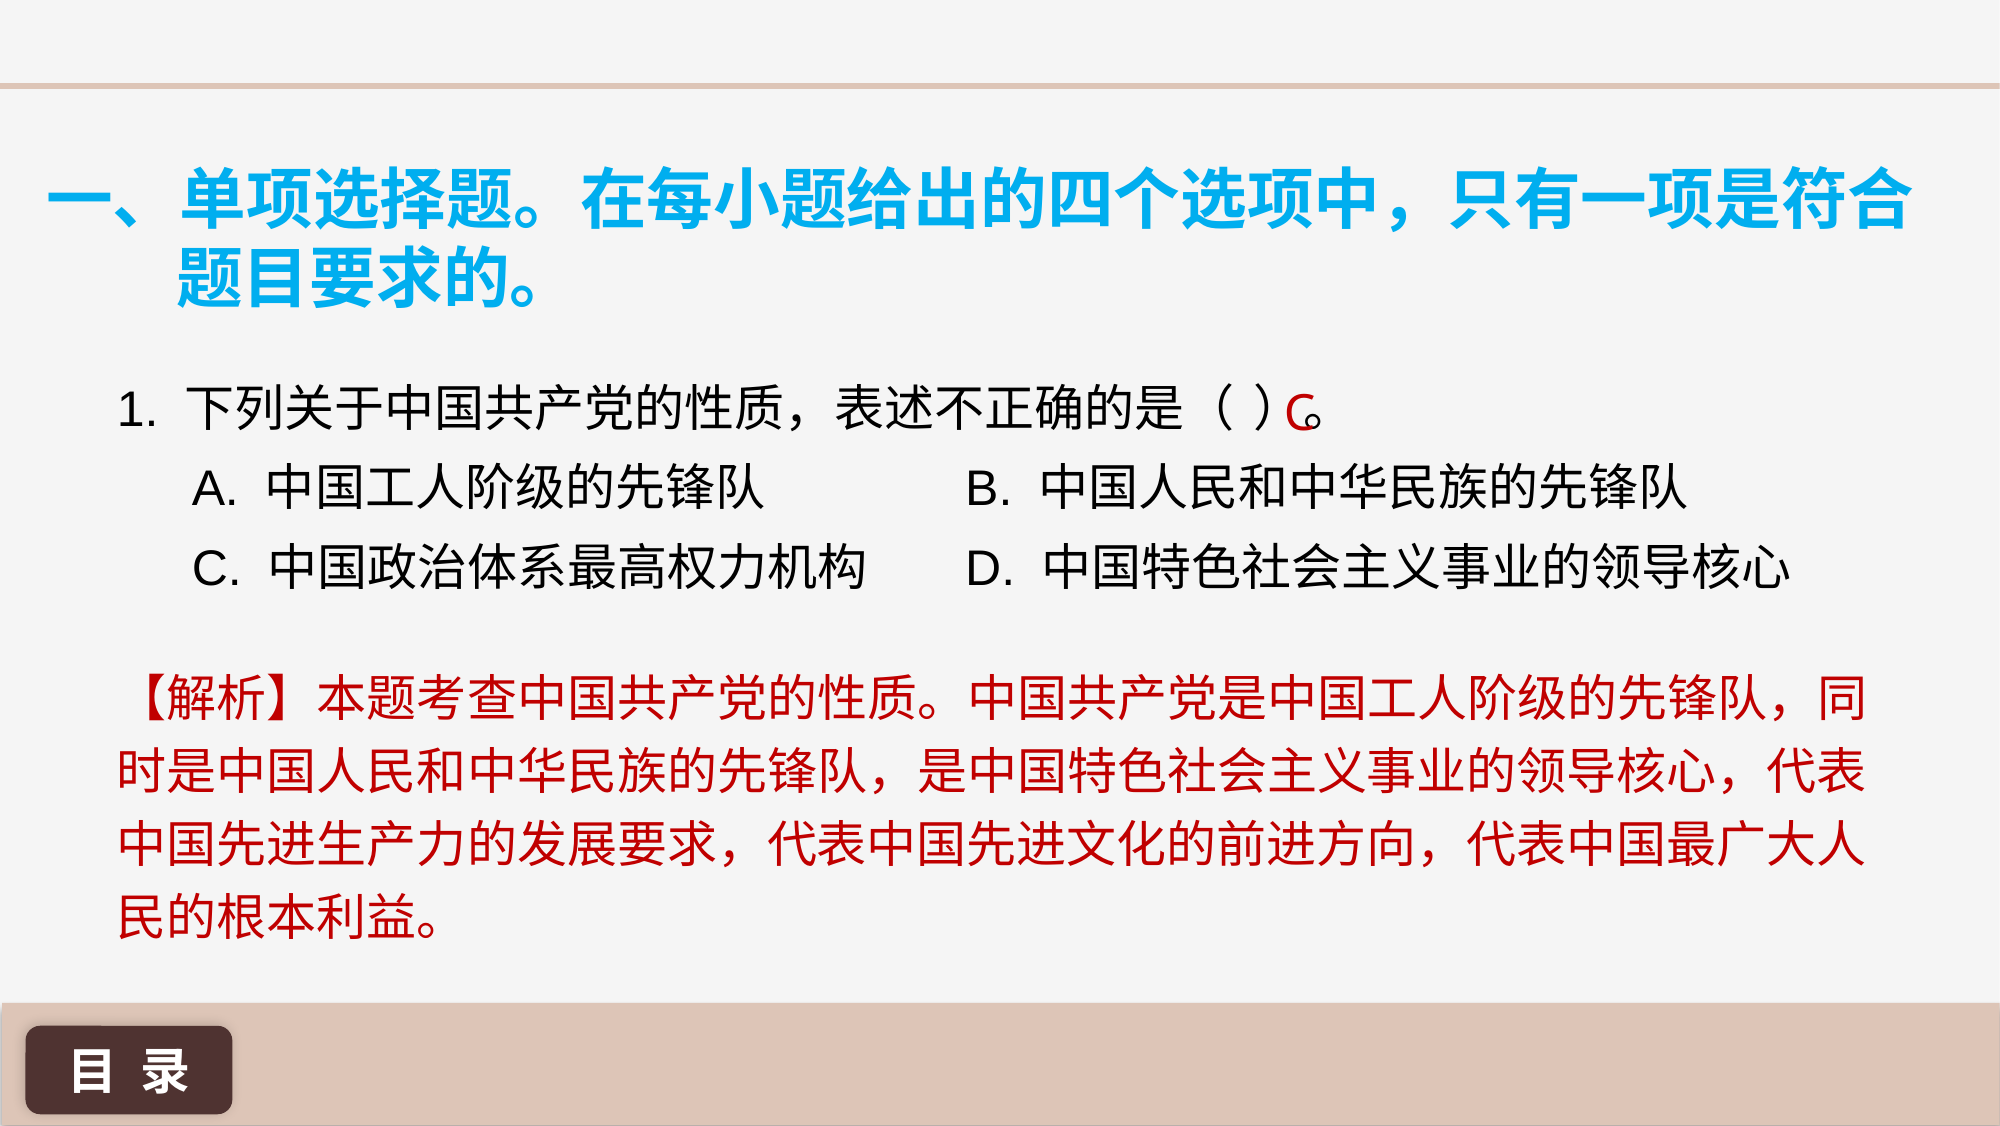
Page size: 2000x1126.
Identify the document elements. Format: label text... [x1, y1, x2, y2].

text_box C [1224, 350, 1375, 433]
text_box 一、单项选择题。在每小题给出的四个选项中，只有一项是符合题目要求的。 [31, 148, 1963, 324]
text_box 【解析】本题考查中国共产党的性质。中国共产党是中国工人阶级的先锋队，同时是中国人民和中华民族的先锋队，是中国特色社会主义事业的领导核心，代表中国先进生产力的发展要求，代表中国先进文化的前进方向，代表中国最广大人民的根本利益。 [102, 646, 1890, 838]
text_box 1. 下列关于中国共产党的性质，表述不正确的是（ ）。 A. 中国工人阶级的先锋队 B. 中国人民和中华民族的先锋队 C. 中国政治体系最高权力机构 D. 中国特色社会主义事业的领导核心 [102, 350, 1916, 603]
